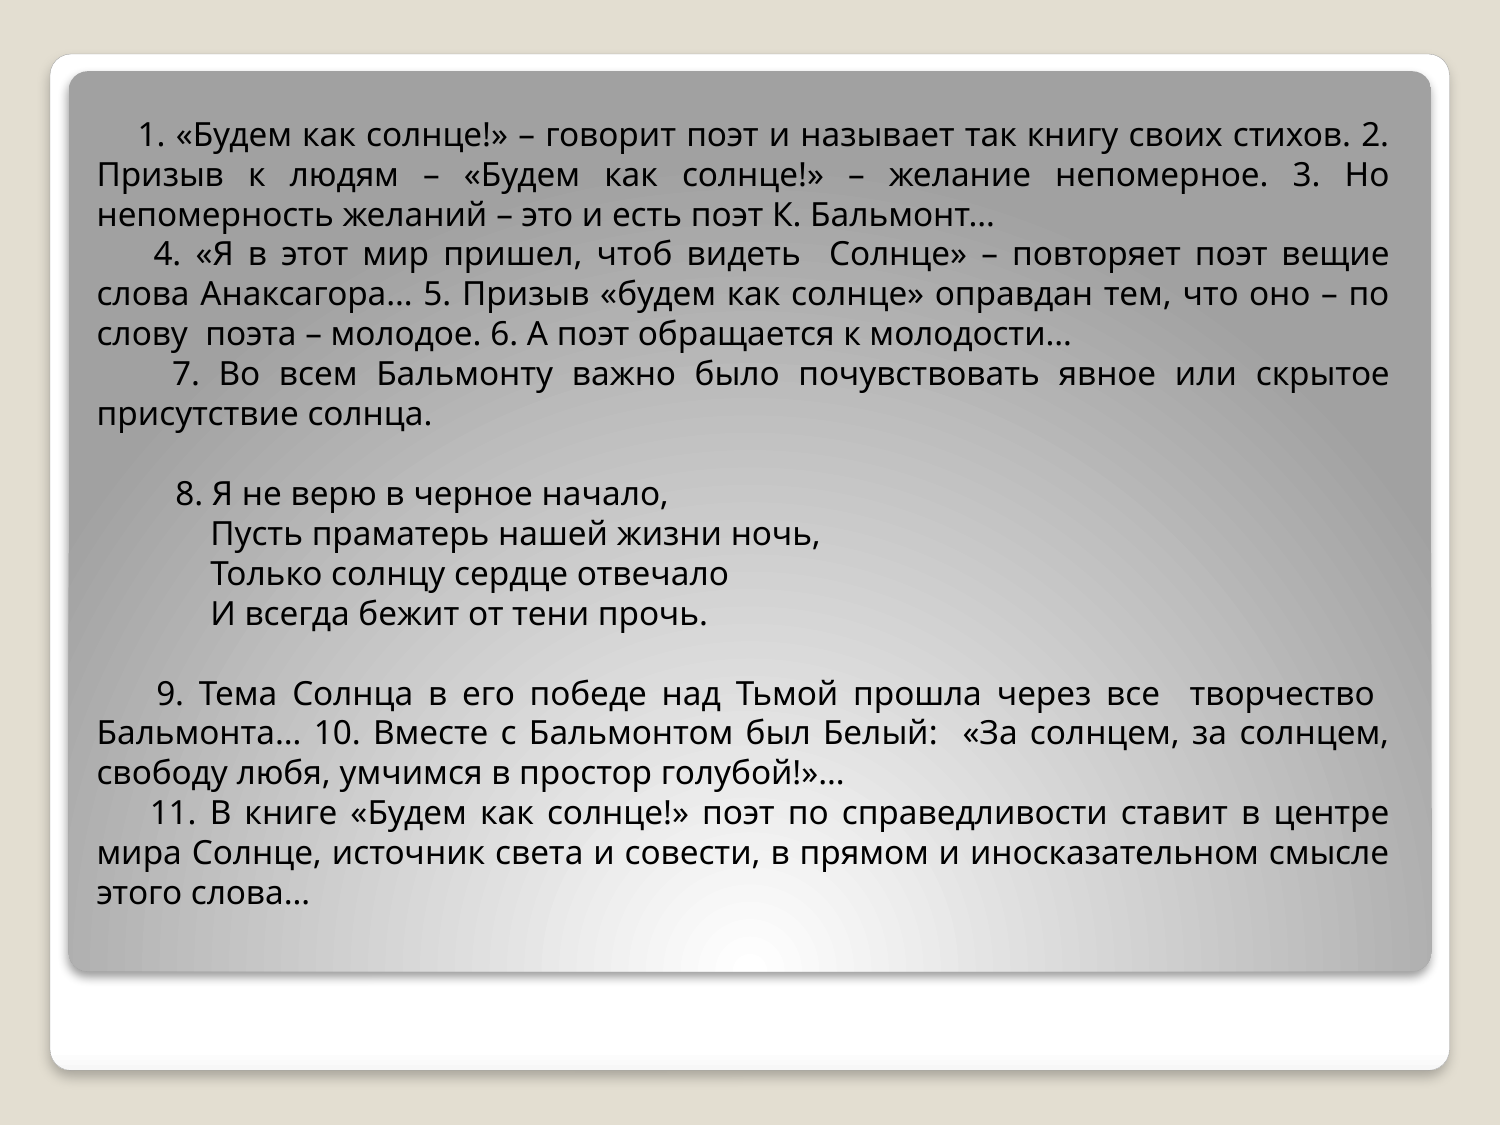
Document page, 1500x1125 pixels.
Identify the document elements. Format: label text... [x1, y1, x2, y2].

text_box 1. «Будем как солнце!» – говорит поэт и называет так книгу своих стихов. 2. Призыв к людям – «Будем как солнце!» – желание непомерное. 3. Но непомерность желаний – это и есть поэт К. Бальмонт… 4. «Я в этот мир пришел, чтоб видеть Солнце» – повторяет поэт вещие слова Анаксагора… 5. Призыв «будем как солнце» оправдан тем, что оно – по слову поэта – молодое. 6. А поэт обращается к молодости… 7. Во всем Бальмонту важно было почувствовать явное или скрытое присутствие солнца. 8. Я не верю в черное начало, Пусть праматерь нашей жизни ночь, Только солнцу сердце отвечало И всегда бежит от тени прочь. 9. Тема Солнца в его победе над Тьмой прошла через все творчество Бальмонта… 10. Вместе с Бальмонтом был Белый: «За солнцем, за солнцем, свободу любя, умчимся в простор голубой!»… 11. В книге «Будем как солнце!» поэт по справедливости ставит в центре мира Солнце, источник света и совести, в прямом и иносказательном смысле этого слова… [81, 105, 1407, 919]
